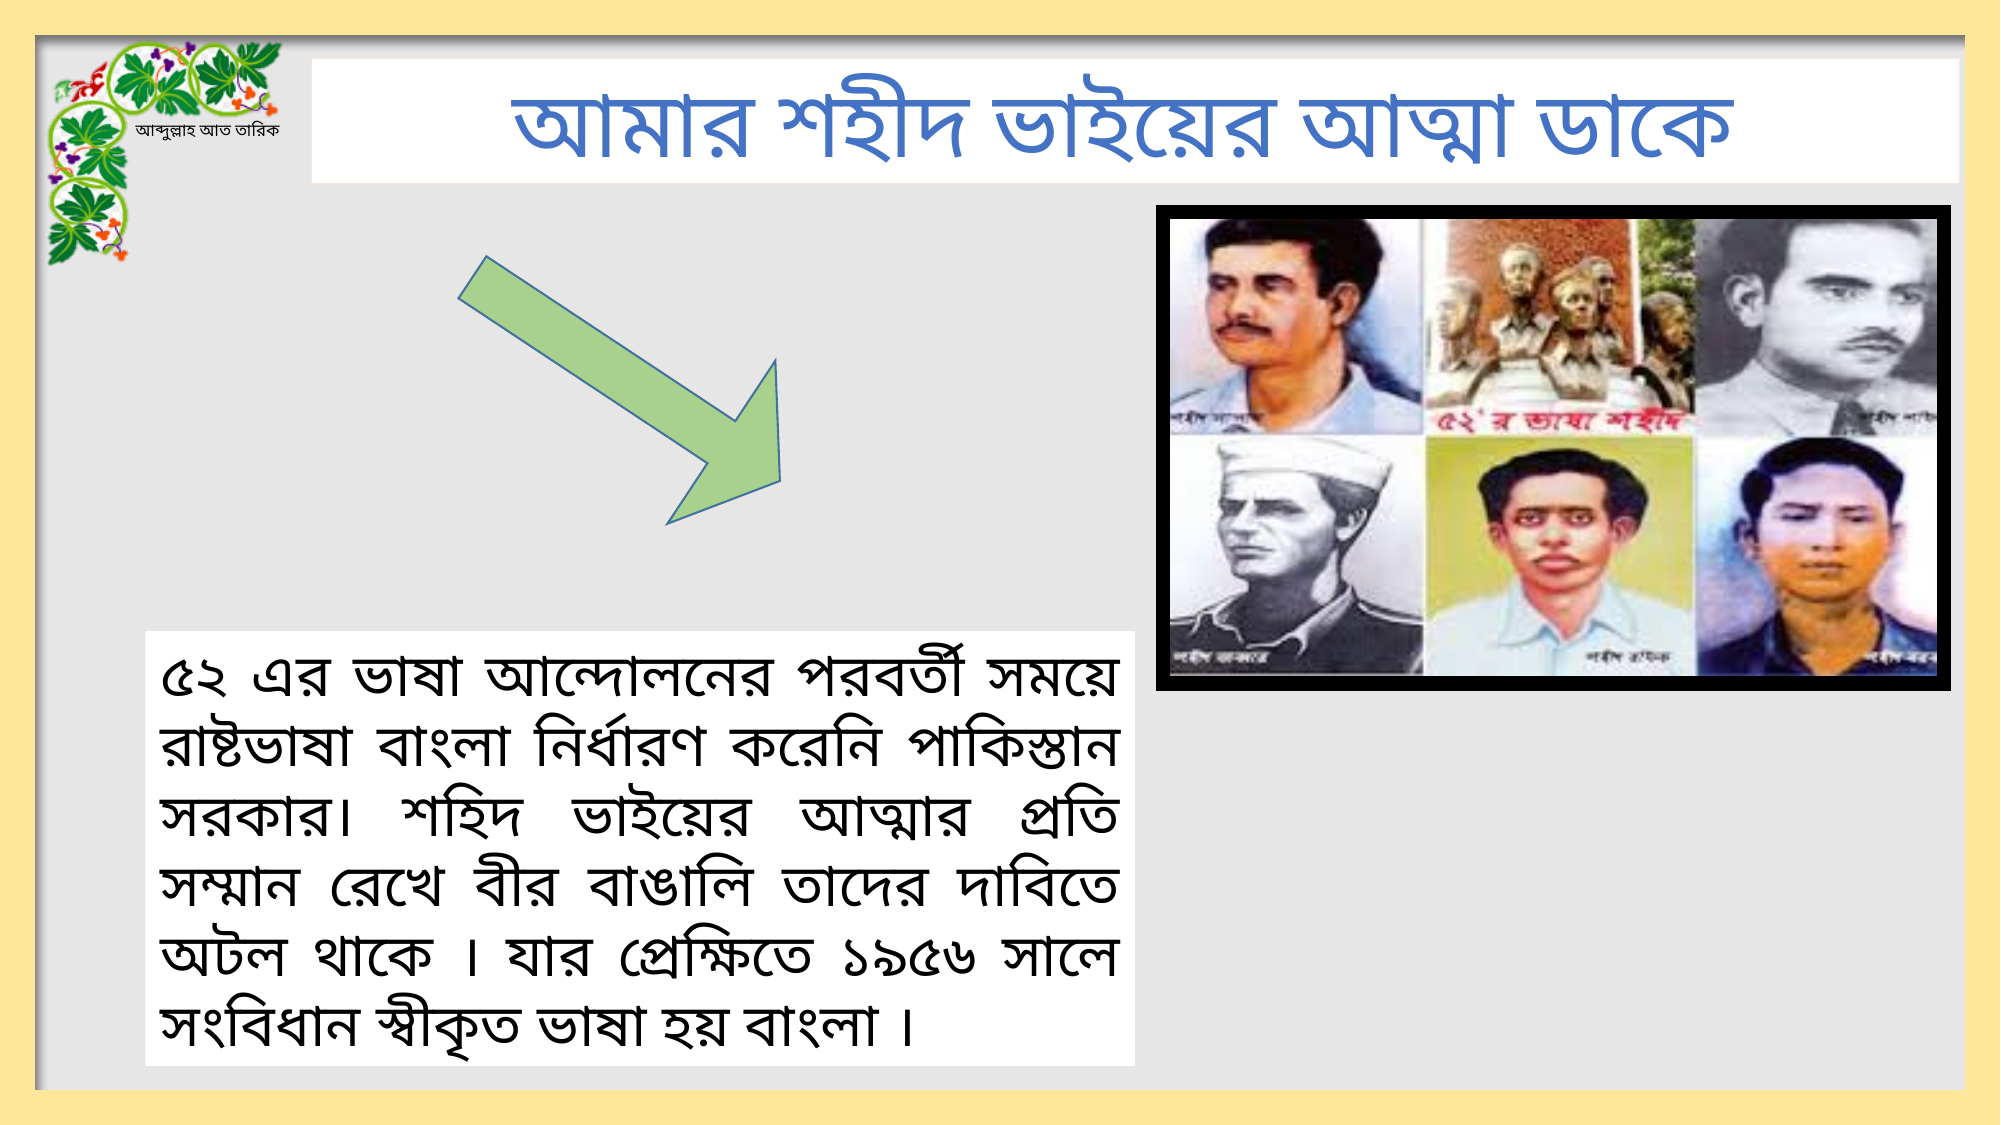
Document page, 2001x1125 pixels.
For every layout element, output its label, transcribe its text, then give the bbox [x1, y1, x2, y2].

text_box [39, 33, 347, 330]
text_box ৫২ এর ভাষা আন্দোলনের পরবর্তী সময়ে রাষ্টভাষা বাংলা নির্ধারণ করেনি পাকিস্তান সরকার। শহিদ ভাইয়ের আত্মার প্রতি সম্মান রেখে বীর বাঙালি তাদের দাবিতে অটল থাকে । যার প্রেক্ষিতে ১৯৫৬ সালে সংবিধান স্বীকৃত ভাষা হয় বাংলা । [145, 631, 1135, 1066]
picture [1170, 219, 1937, 677]
text_box [457, 254, 781, 526]
text_box [0, 0, 2000, 1125]
text_box আমার শহীদ ভাইয়ের আত্মা ডাকে [347, 58, 1960, 184]
